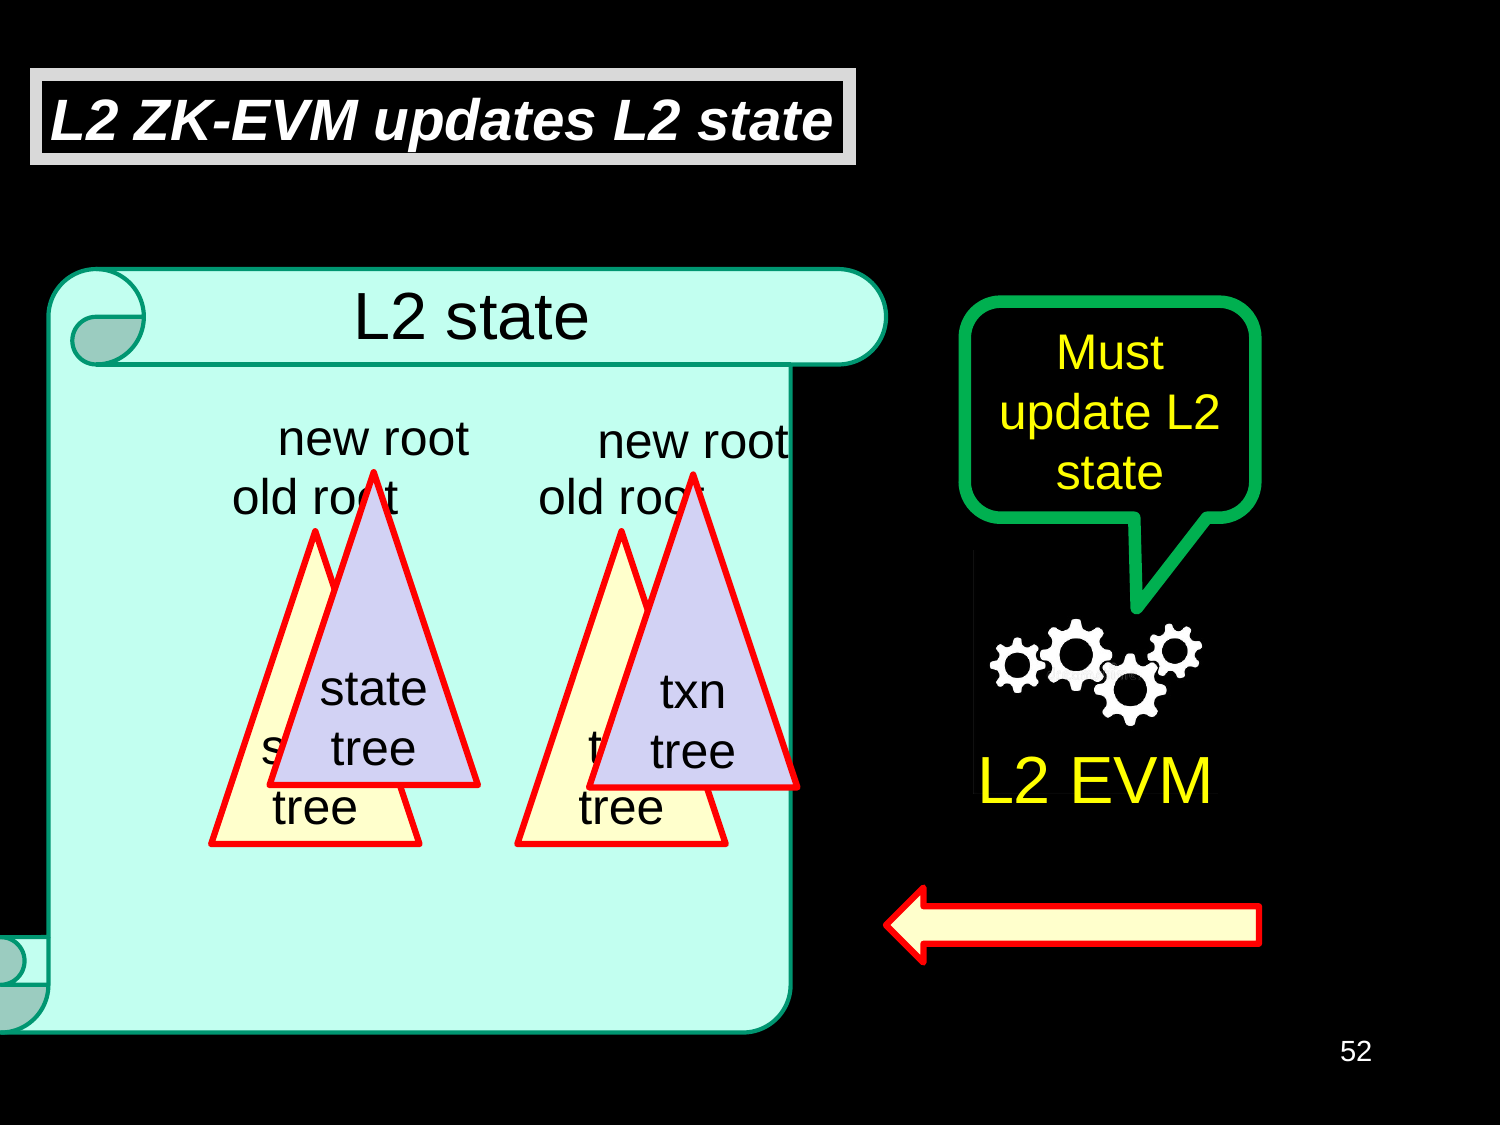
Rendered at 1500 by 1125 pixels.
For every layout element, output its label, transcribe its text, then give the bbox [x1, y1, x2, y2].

text_box L2 state [338, 265, 606, 361]
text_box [176, 457, 454, 845]
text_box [482, 457, 760, 845]
text_box [0, 266, 889, 1035]
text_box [554, 400, 832, 788]
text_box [235, 398, 513, 786]
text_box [960, 549, 1231, 826]
text_box L2 ZK-EVM updates L2 state [35, 74, 850, 160]
text_box Must update L2 state [964, 301, 1256, 548]
text_box [885, 887, 1259, 963]
slide_number 52 [1074, 1024, 1388, 1101]
